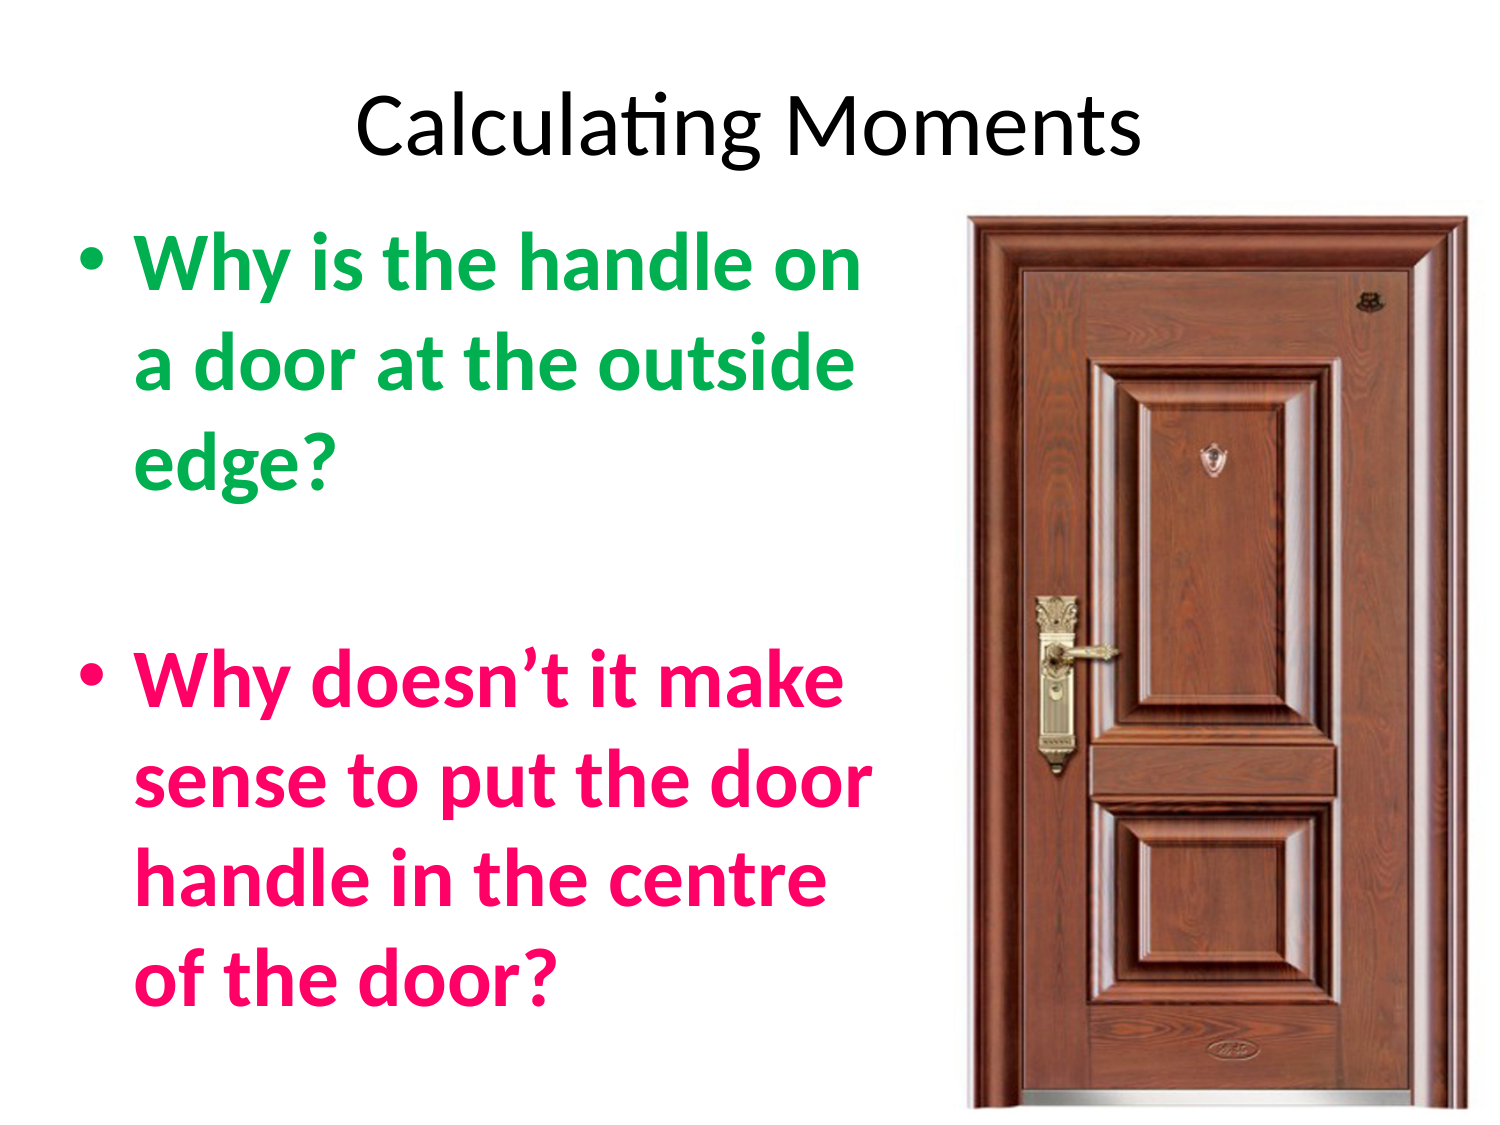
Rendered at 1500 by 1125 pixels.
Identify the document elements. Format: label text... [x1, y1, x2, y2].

list Why is the handle on a door at the outside edge? Why doesn’t it make sense to put the door handle in the centre of the door? [62, 200, 919, 1125]
title Calculating Moments [75, 24, 1425, 213]
picture [924, 199, 1488, 1125]
